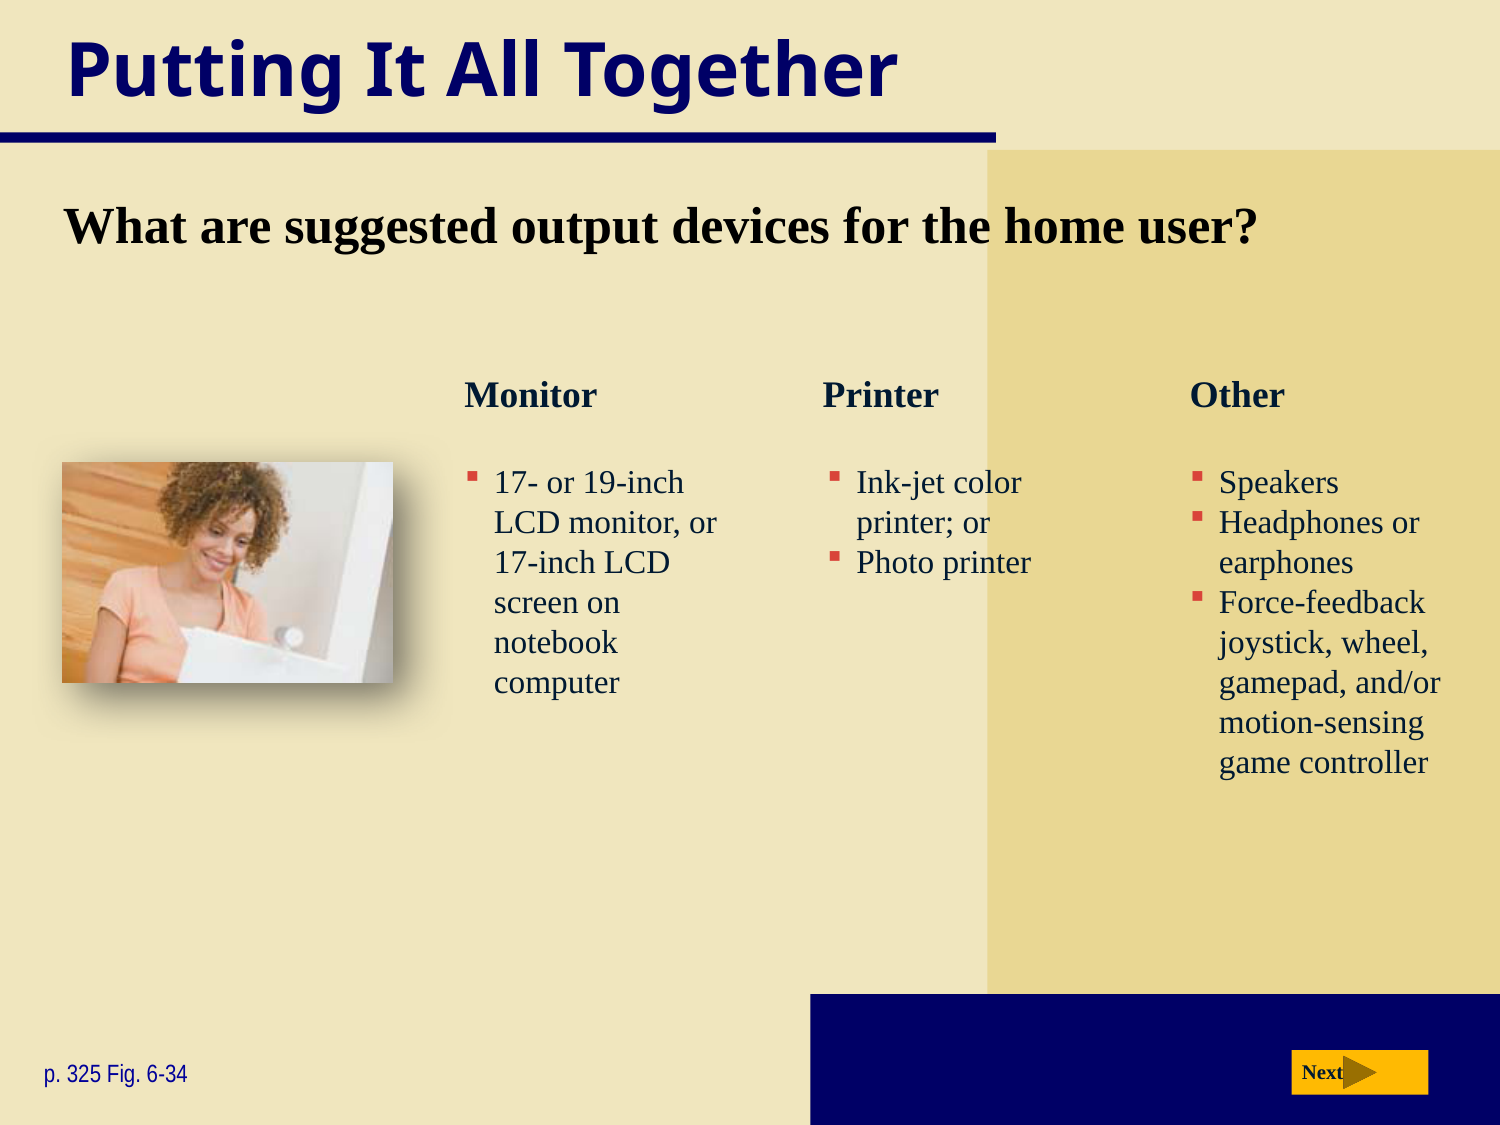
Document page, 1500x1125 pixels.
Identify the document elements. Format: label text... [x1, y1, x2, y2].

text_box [1286, 1049, 1429, 1095]
text_box 17- or 19-inch LCD monitor, or 17-inch LCD screen on notebook computer [449, 453, 738, 708]
text_box Ink-jet color printer; or Photo printer [812, 453, 1100, 588]
title Putting It All Together [49, 0, 1459, 133]
text_box Speakers Headphones or earphones Force-feedback joystick, wheel, gamepad, and/or motion-sensing game controller [1174, 453, 1463, 788]
text_box Monitor [437, 362, 625, 423]
list What are suggested output devices for the home user? [47, 183, 1457, 284]
text_box Other [1149, 362, 1325, 423]
text_box p. 325 Fig. 6-34 [29, 1050, 284, 1095]
text_box Printer [762, 362, 1000, 423]
picture [62, 462, 393, 684]
